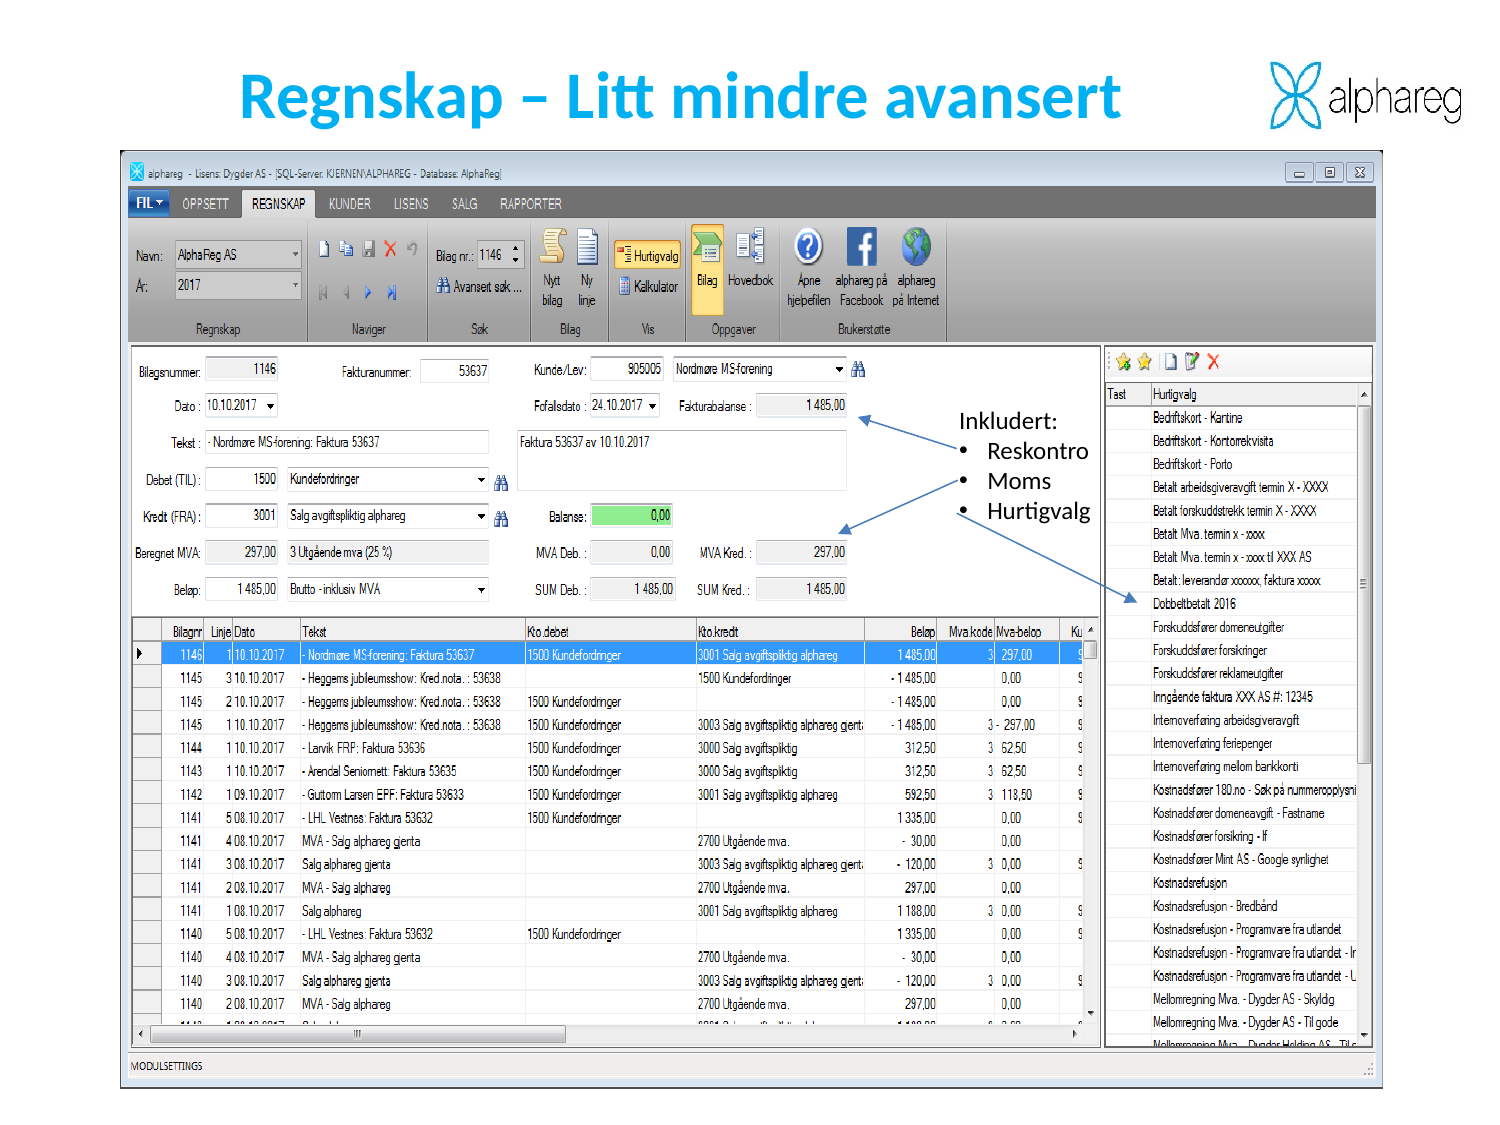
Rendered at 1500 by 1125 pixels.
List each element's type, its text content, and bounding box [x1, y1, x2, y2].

picture [1268, 58, 1467, 133]
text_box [956, 513, 1138, 603]
title Regnskap – Litt mindre avansert [106, 32, 1257, 151]
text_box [837, 479, 958, 535]
picture [120, 150, 1383, 1089]
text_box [857, 416, 957, 449]
